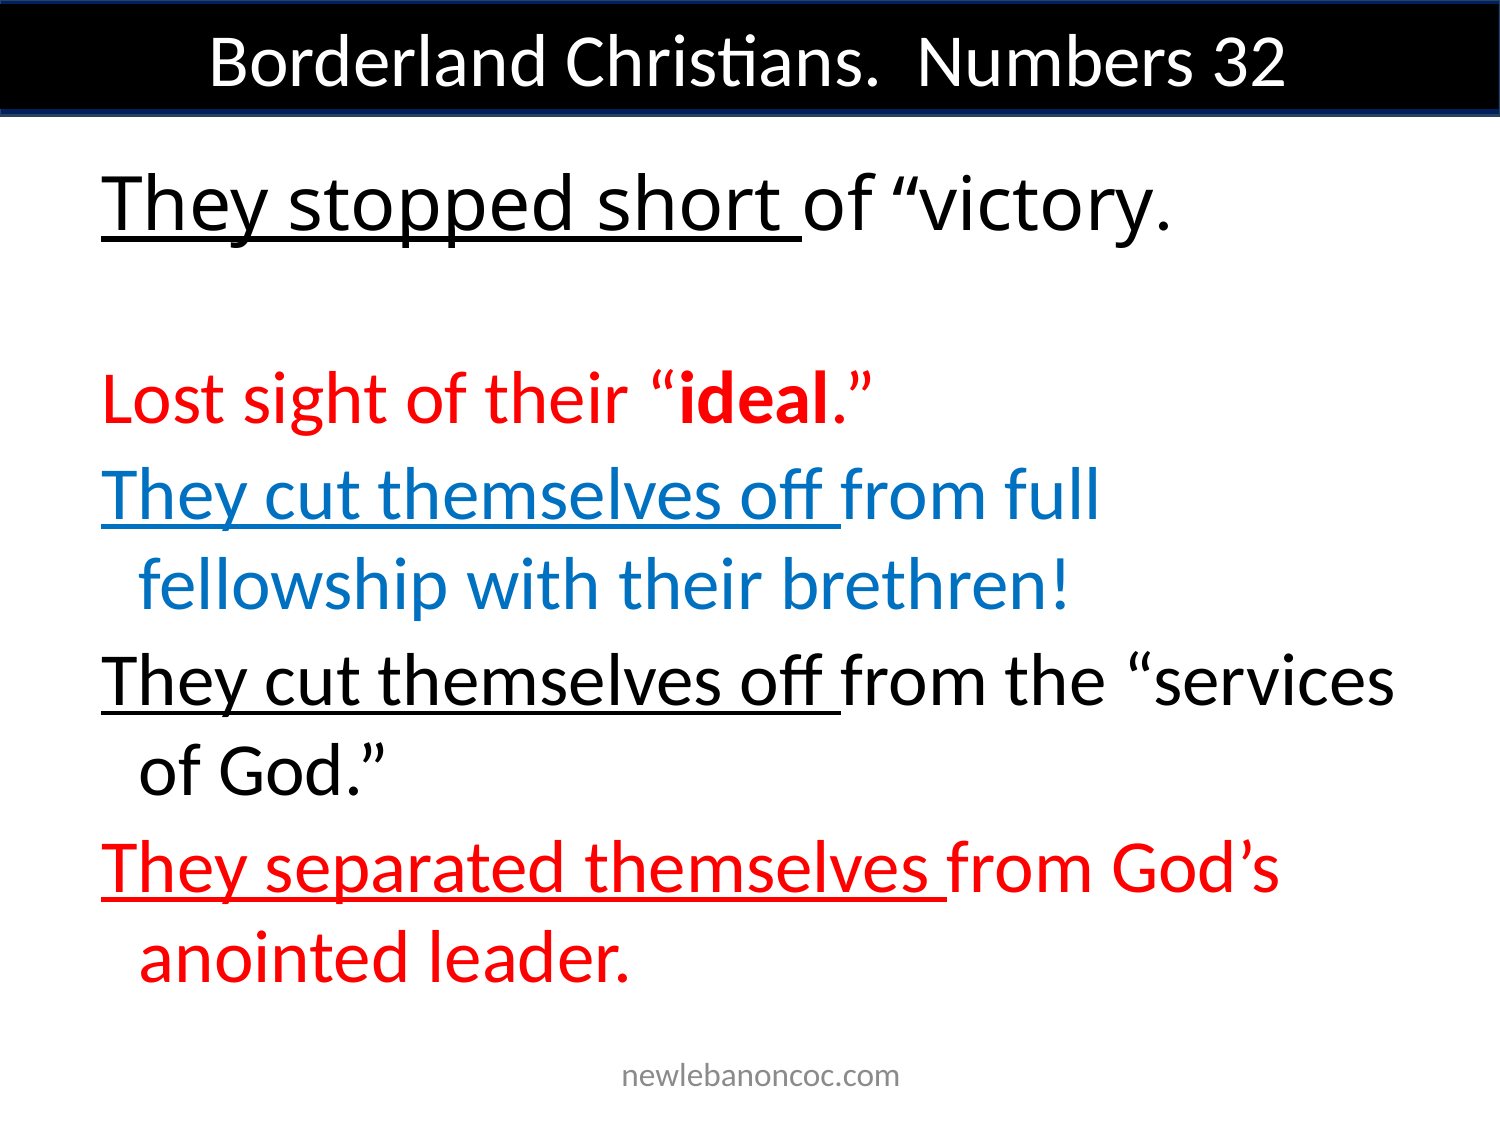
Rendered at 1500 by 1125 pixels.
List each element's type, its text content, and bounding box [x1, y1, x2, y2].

footer newlebanoncoc.com [496, 1042, 1004, 1103]
text_box Borderland Christians. Numbers 32 [0, 4, 1499, 109]
text_box They stopped short of “victory. Lost sight of their “ideal.” They cut themselves off from full fellowship with their brethren! They cut themselves off from the “services of God.” They separated themselves from God’s anointed leader. [48, 148, 1431, 1005]
text_box [0, 0, 1500, 117]
